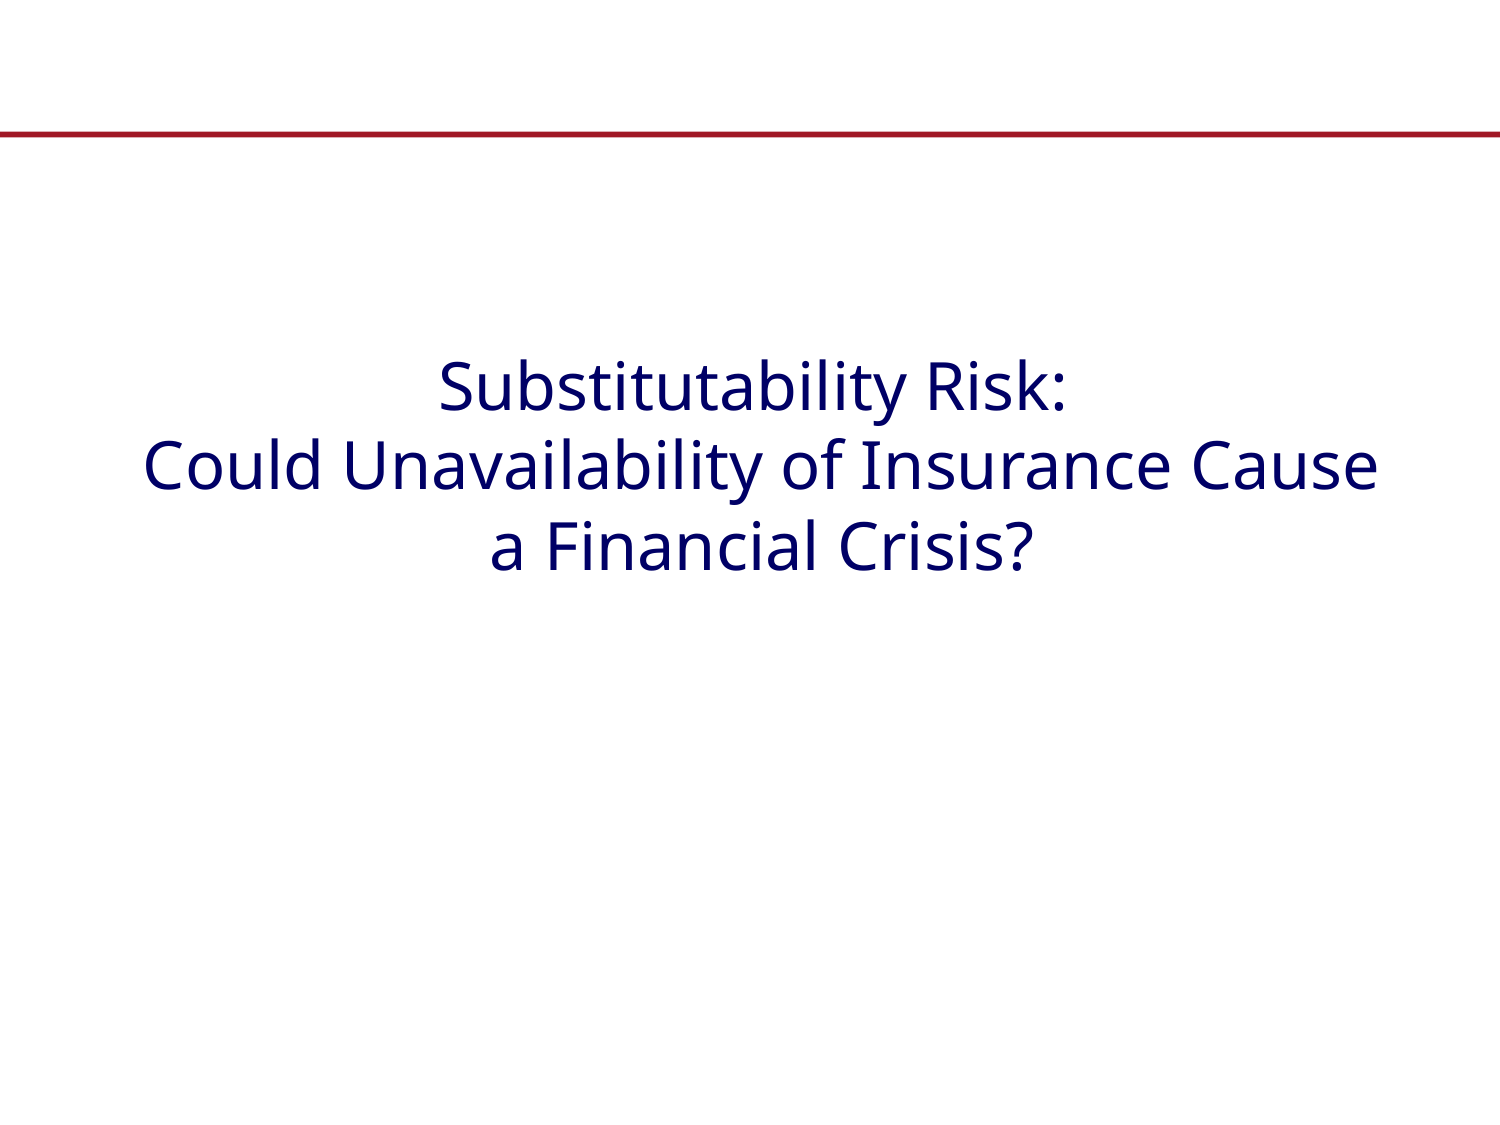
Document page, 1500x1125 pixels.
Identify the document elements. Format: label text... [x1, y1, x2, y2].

title Substitutability Risk: Could Unavailability of Insurance Cause a Financial Crisis? [112, 349, 1413, 591]
